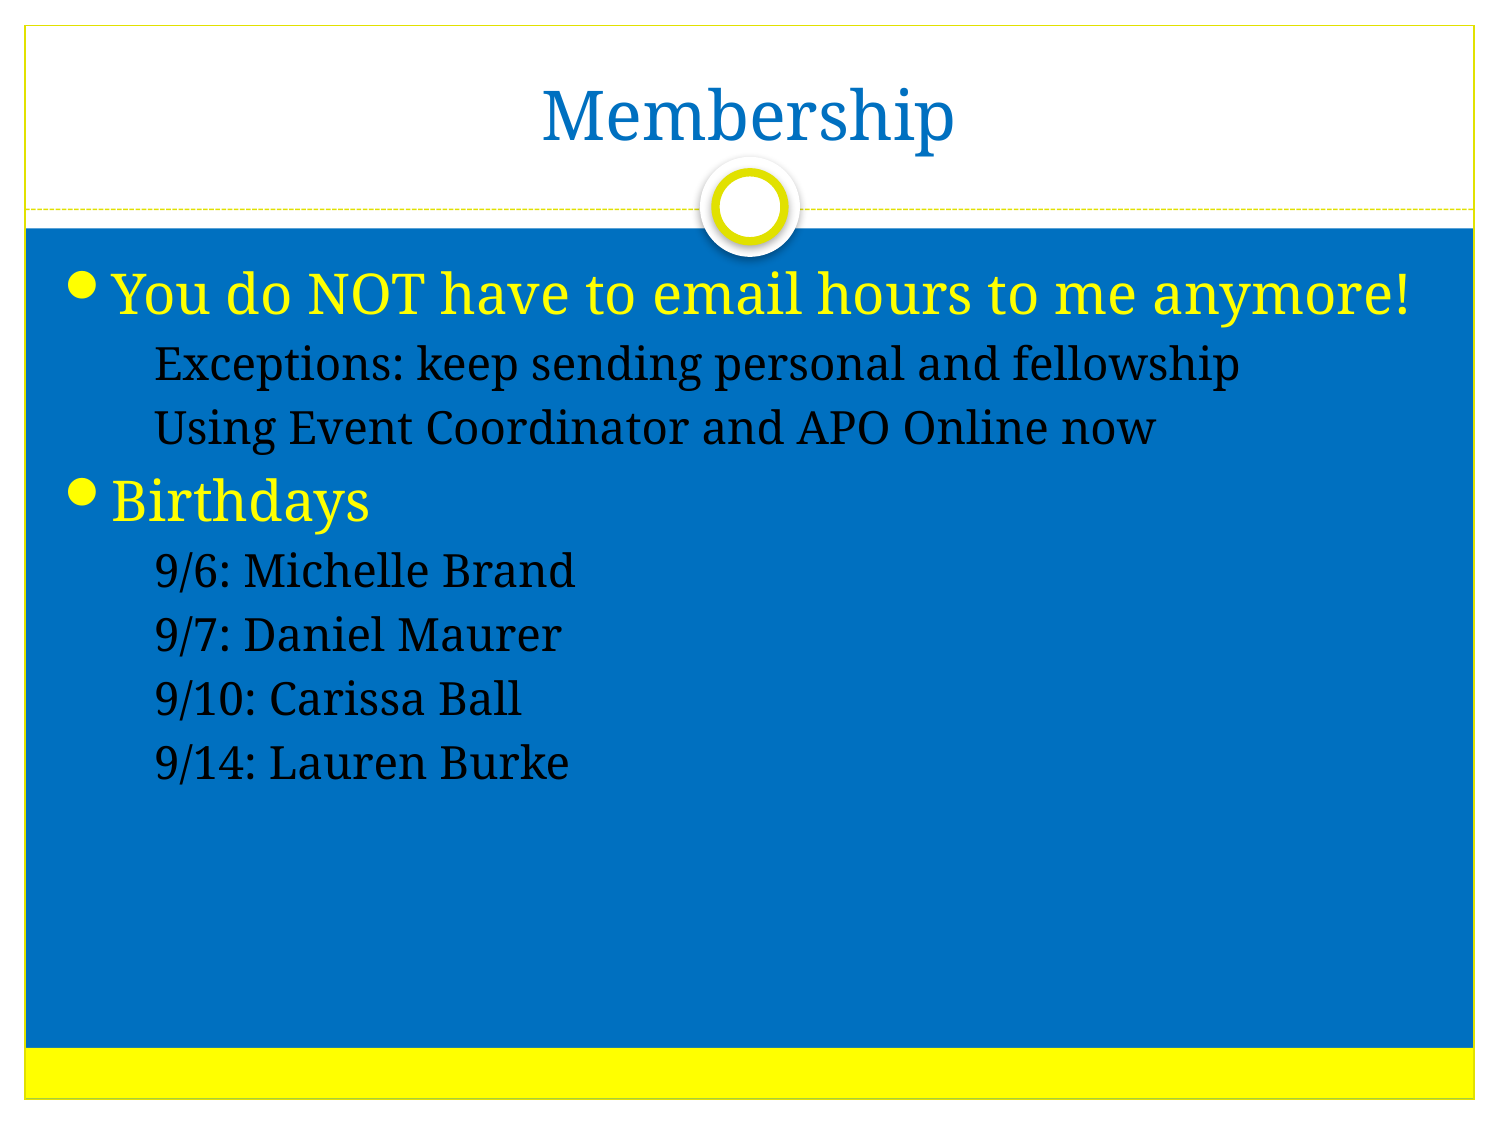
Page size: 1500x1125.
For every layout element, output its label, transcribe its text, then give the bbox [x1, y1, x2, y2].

list You do NOT have to email hours to me anymore! Exceptions: keep sending personal and fellowship Using Event Coordinator and APO Online now Birthdays 9/6: Michelle Brand 9/7: Daniel Maurer 9/10: Carissa Ball 9/14: Lauren Burke [49, 250, 1445, 1001]
title Membership [49, 37, 1450, 162]
